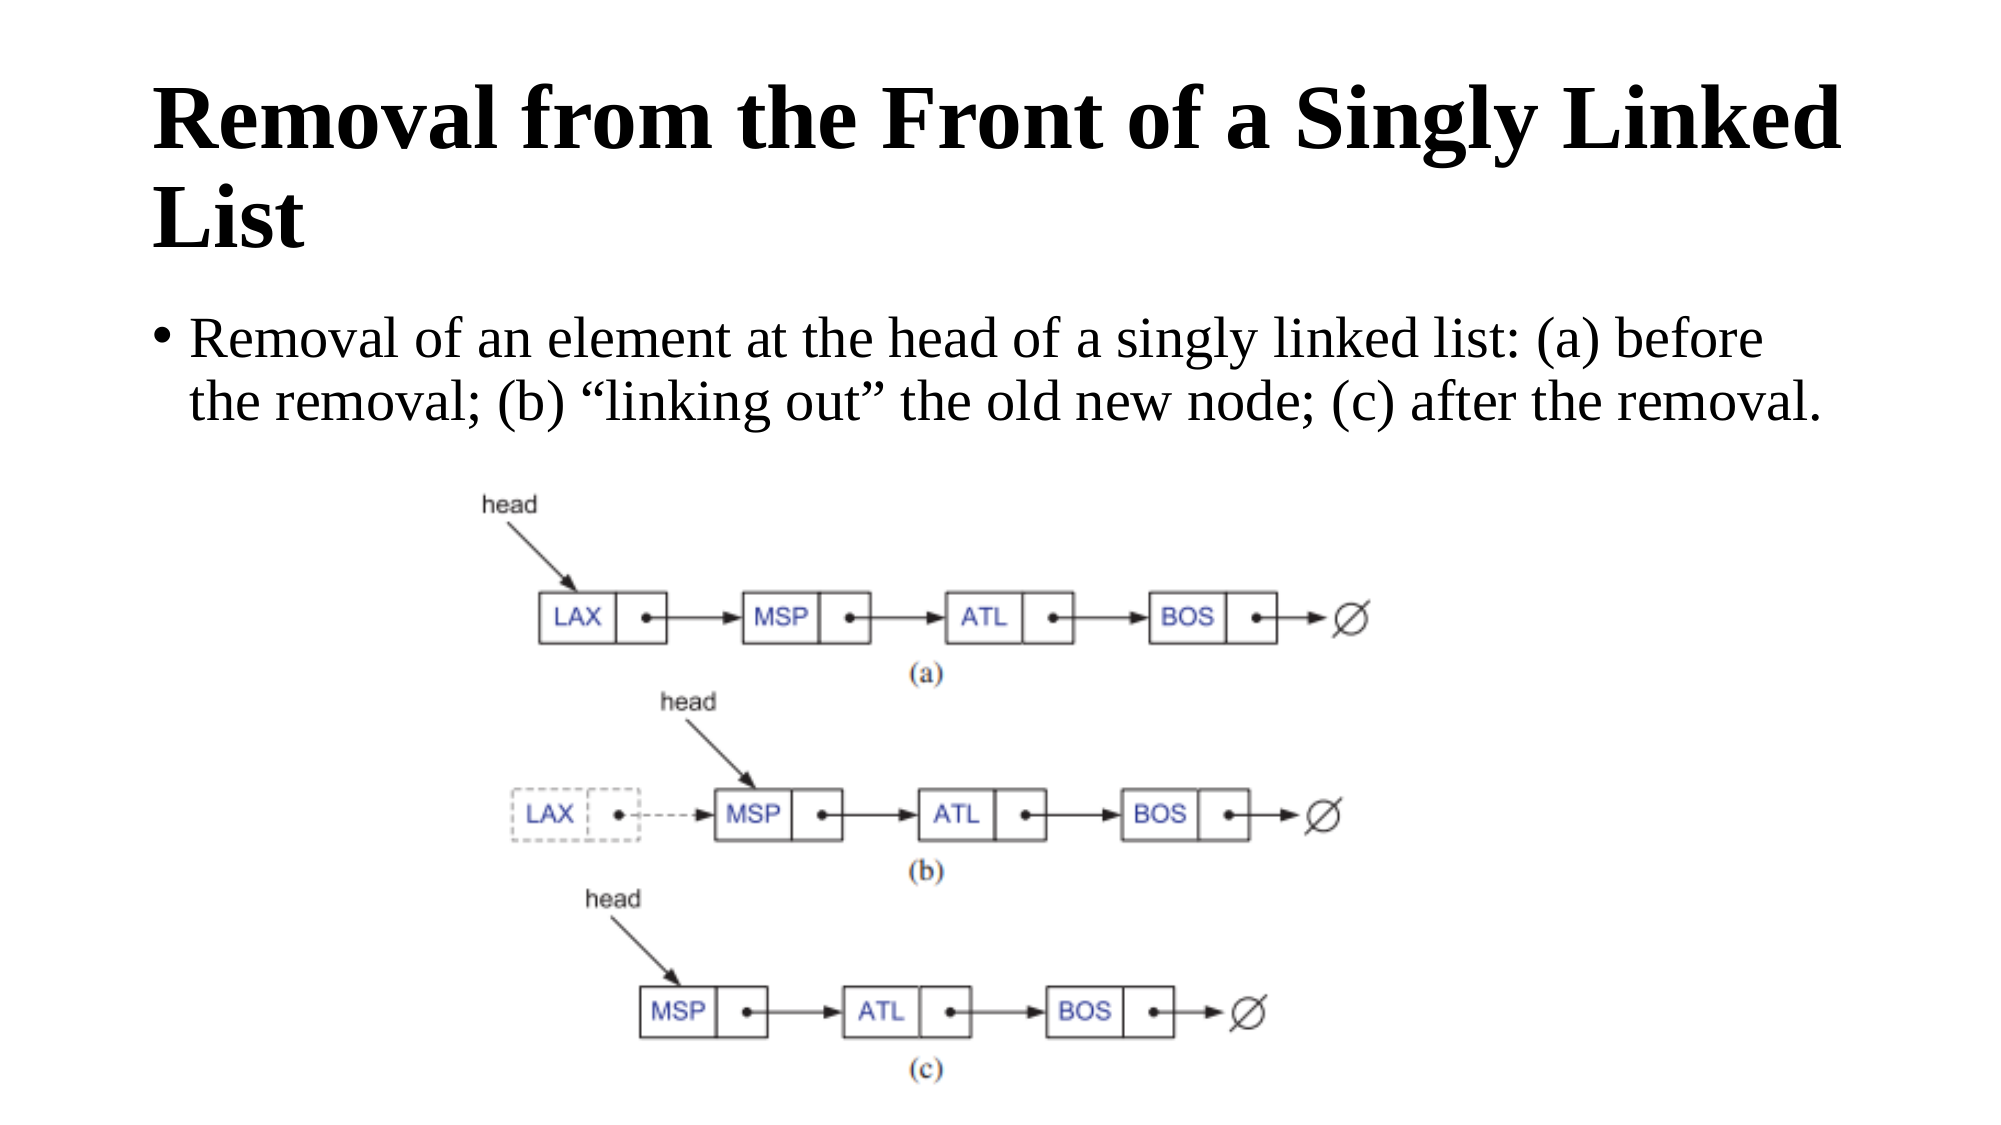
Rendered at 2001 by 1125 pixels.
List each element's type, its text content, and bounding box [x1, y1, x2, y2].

list Removal of an element at the head of a singly linked list: (a) before the removal; (b) “linking out” the old new node; (c) after the removal. [137, 299, 1863, 1014]
picture [440, 474, 1395, 1096]
title Removal from the Front of a Singly Linked List [137, 59, 1863, 278]
